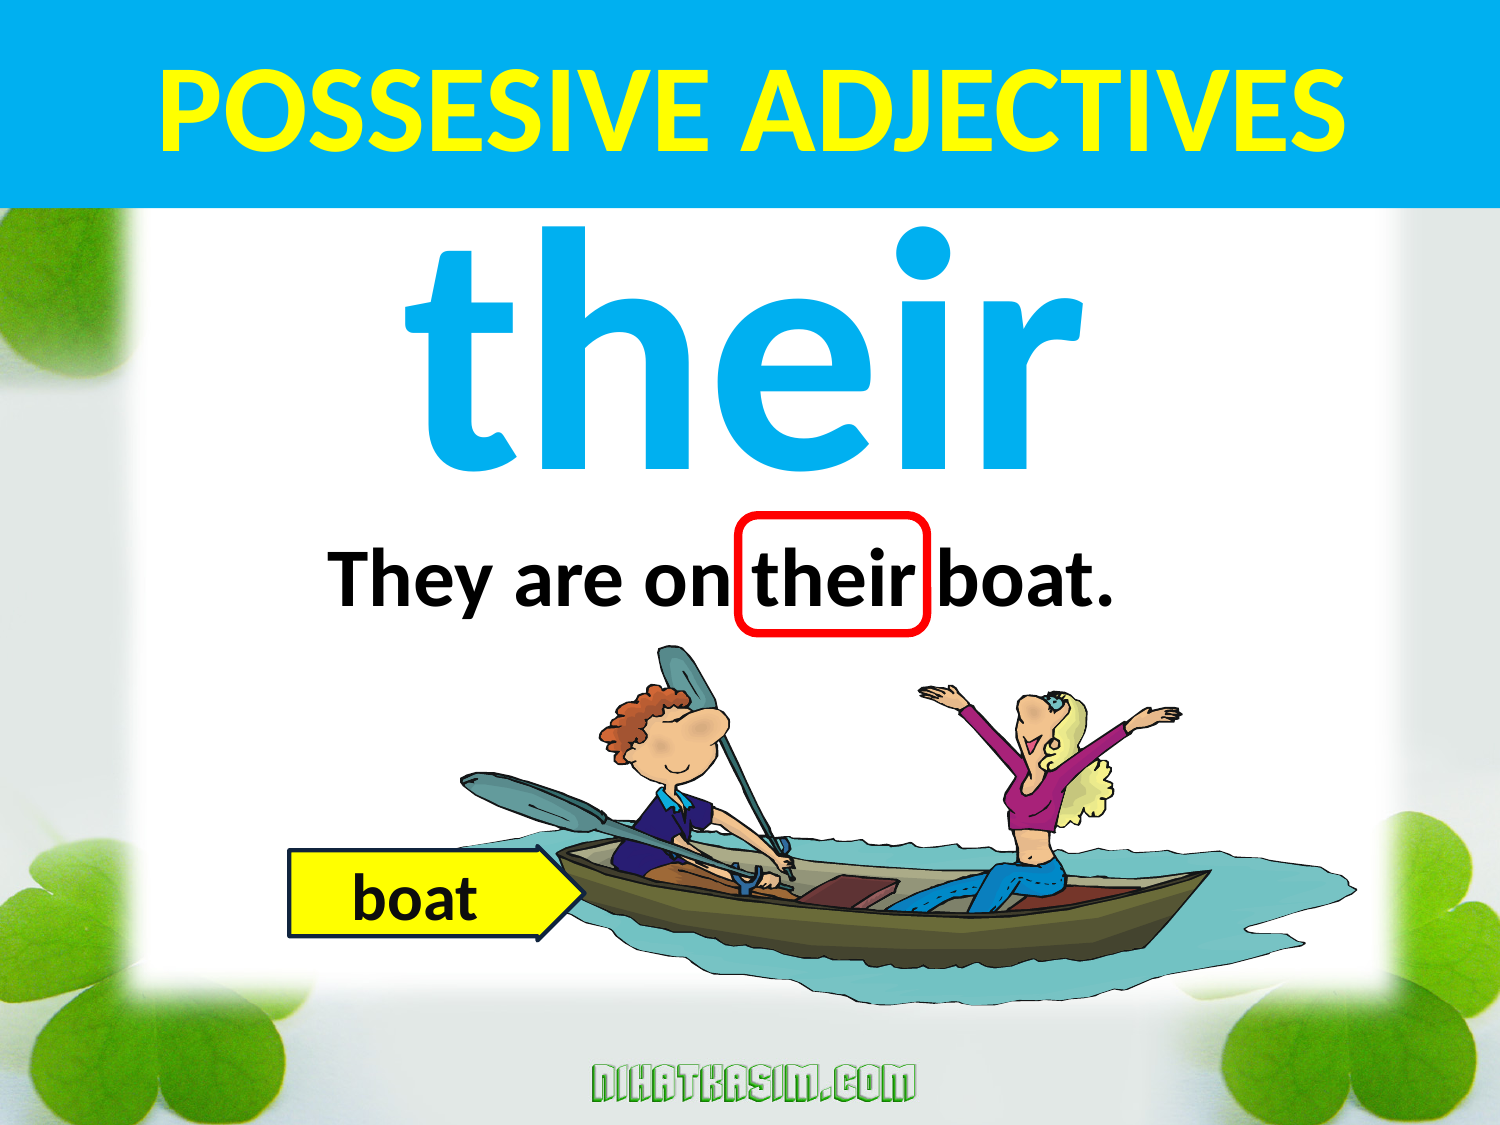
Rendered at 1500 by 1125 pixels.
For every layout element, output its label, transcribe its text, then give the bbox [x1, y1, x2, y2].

text_box [736, 513, 930, 636]
picture [0, 209, 1500, 1125]
text_box boat [287, 848, 449, 939]
text_box their [387, 116, 1105, 515]
text_box They are on their boat. [919, 515, 1317, 630]
text_box They are on their boat. [312, 515, 746, 630]
title POSSESIVE ADJECTIVES [0, 0, 1500, 209]
